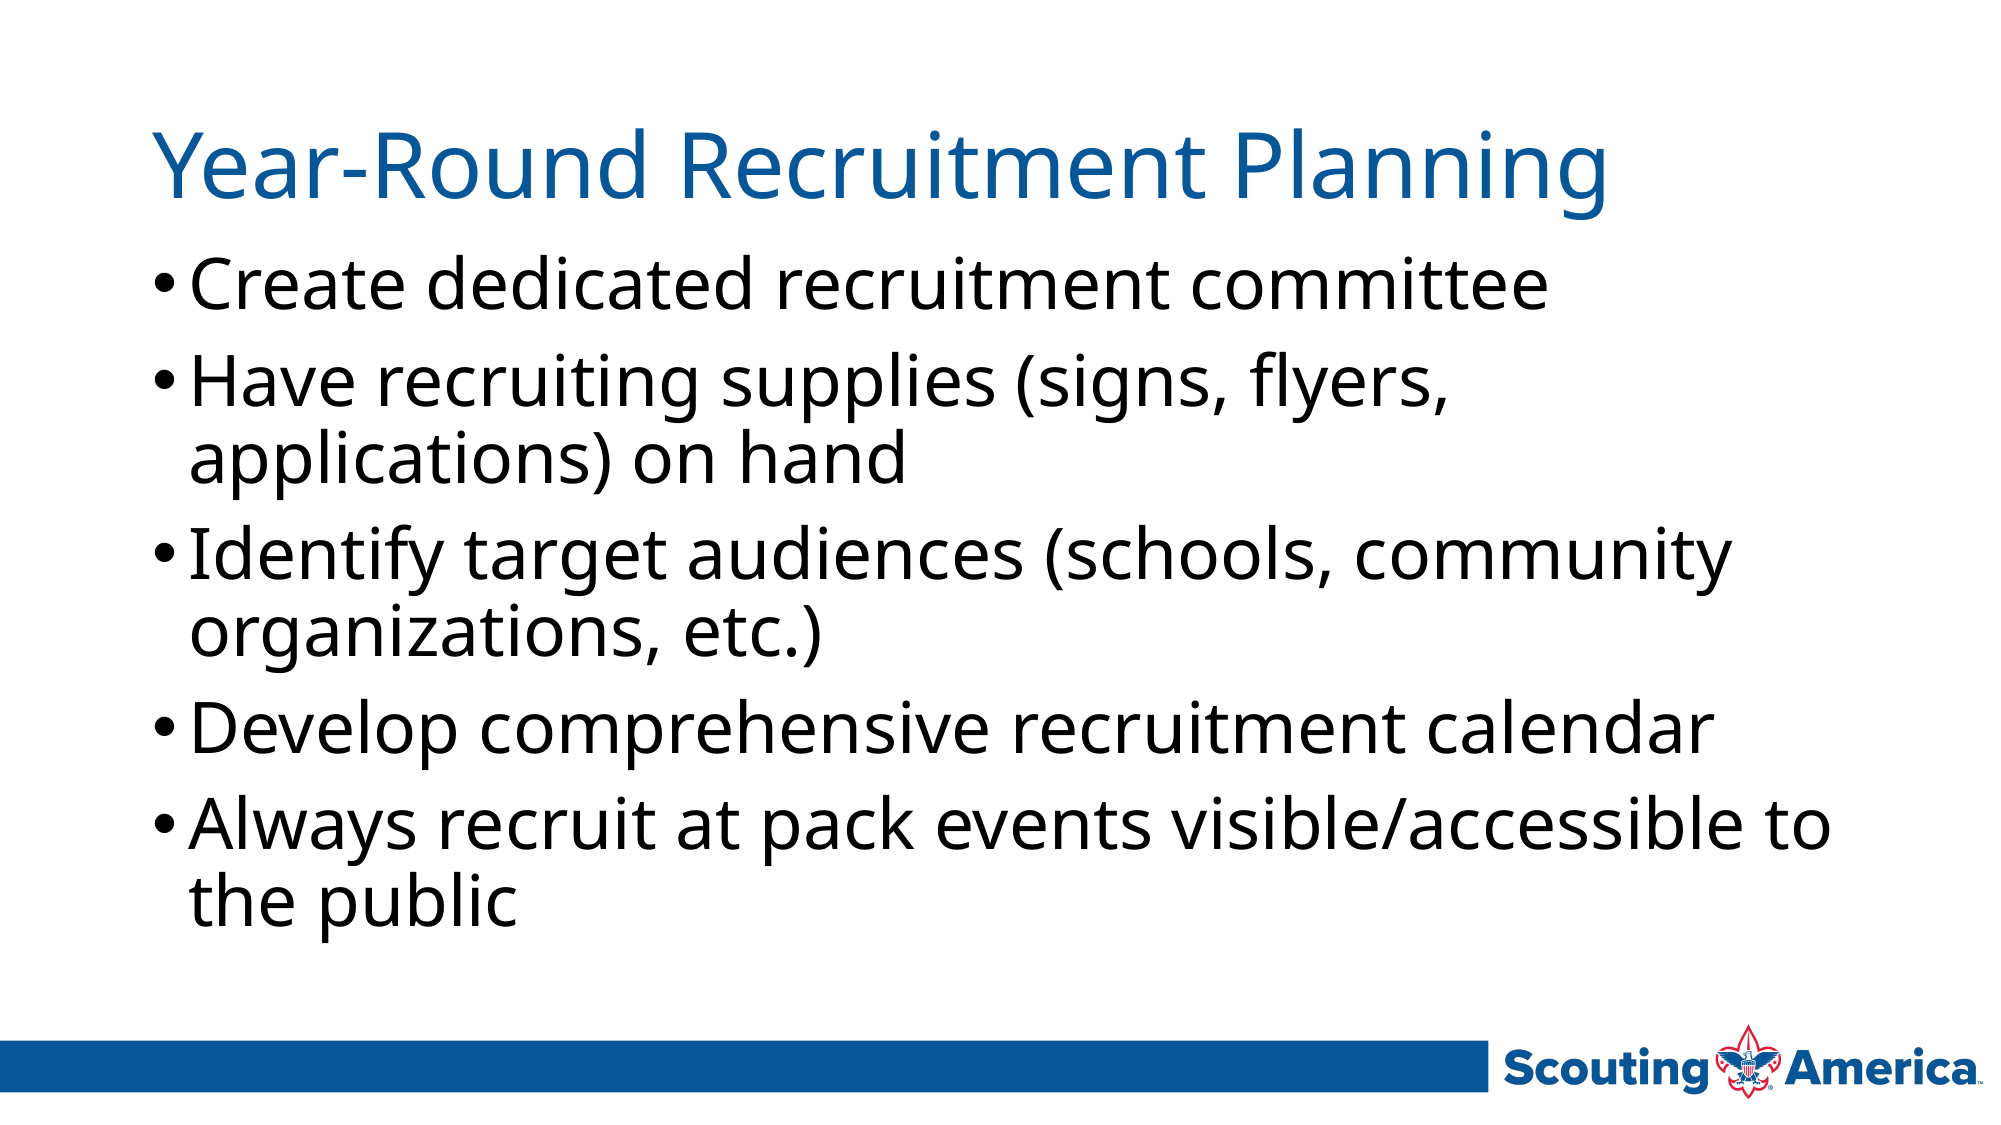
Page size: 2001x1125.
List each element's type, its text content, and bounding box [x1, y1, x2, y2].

list Create dedicated recruitment committee Have recruiting supplies (signs, flyers, applications) on hand Identify target audiences (schools, community organizations, etc.) Develop comprehensive recruitment calendar Always recruit at pack events visible/accessible to the public [137, 240, 1863, 955]
picture [1504, 1024, 1984, 1099]
title Year-Round Recruitment Planning [137, 59, 1863, 240]
